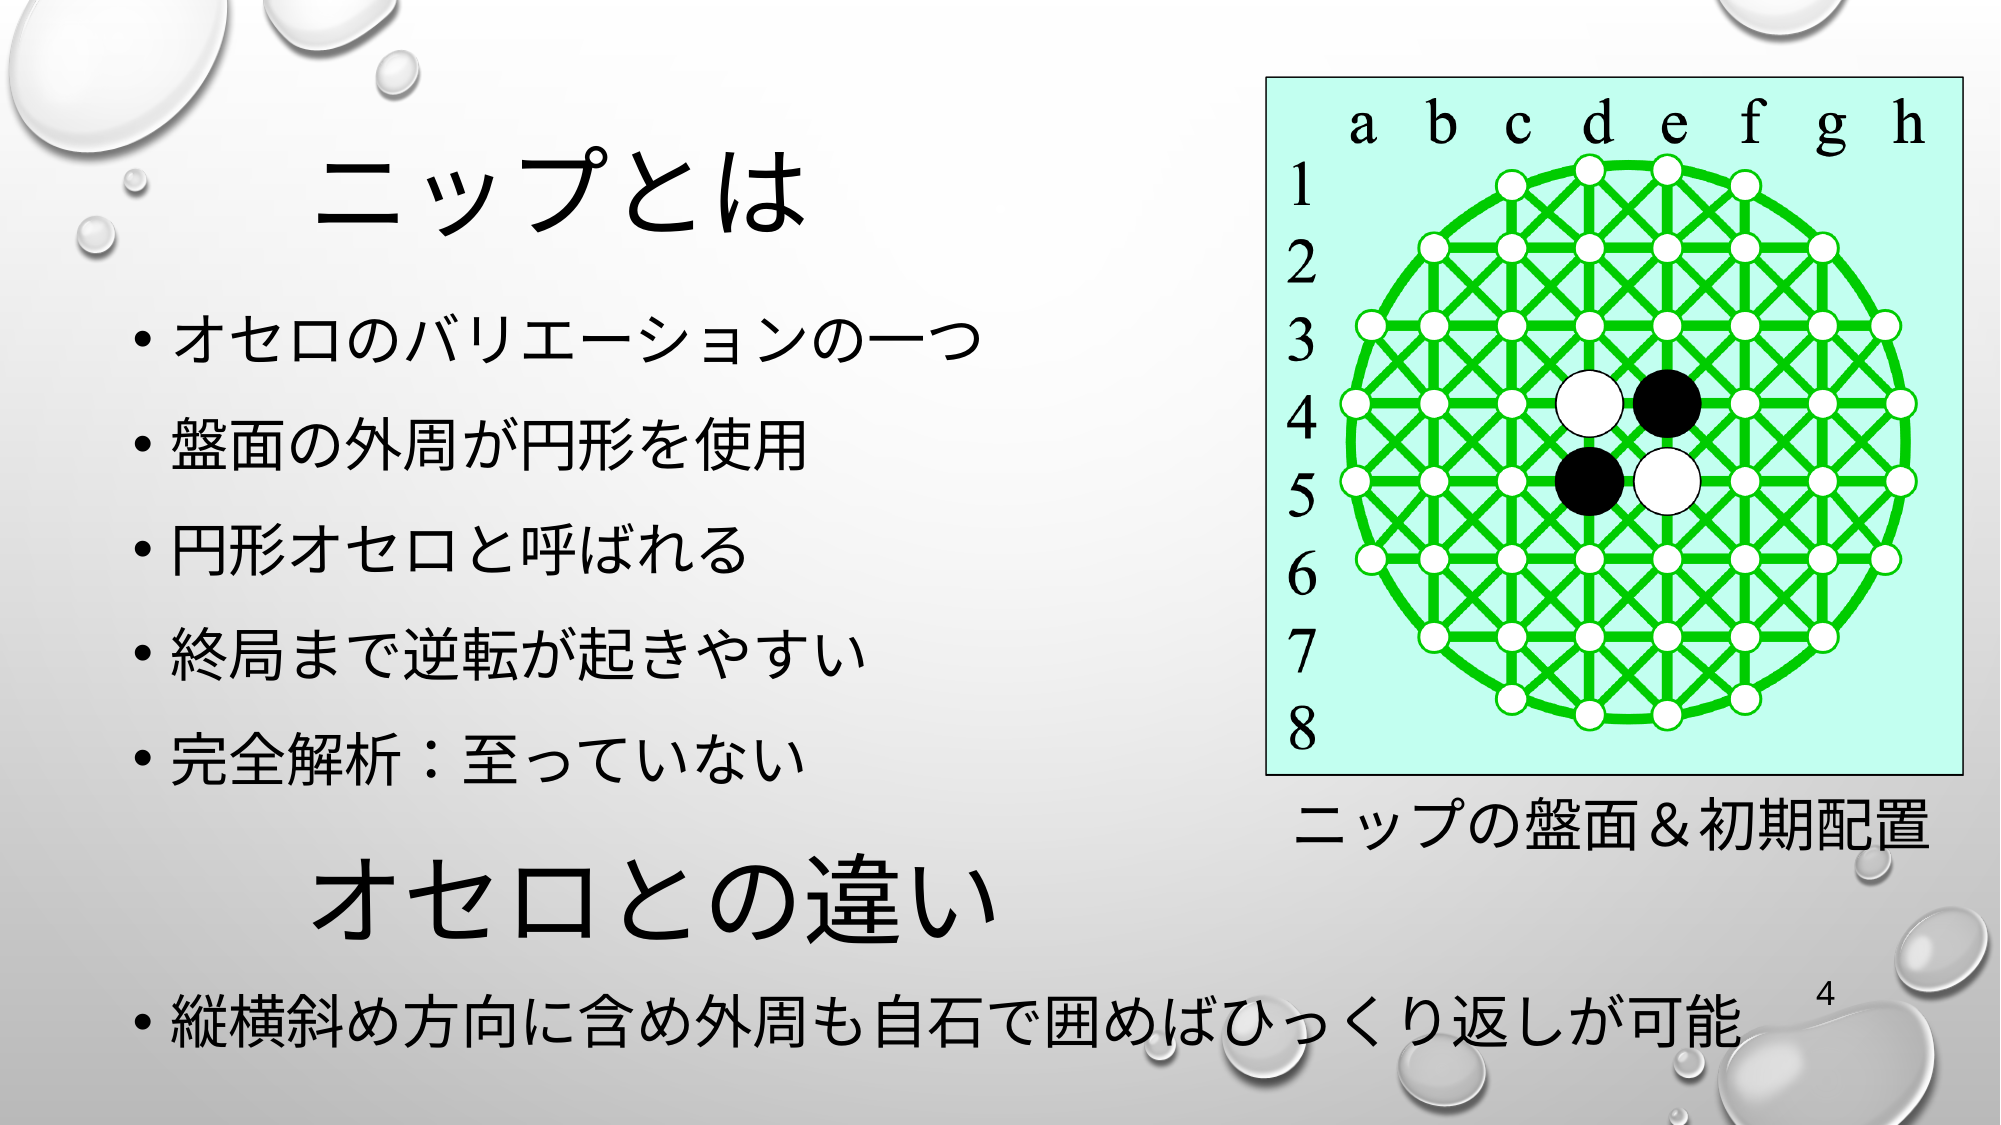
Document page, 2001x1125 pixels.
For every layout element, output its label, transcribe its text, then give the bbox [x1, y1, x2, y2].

text_box 縦横斜め方向に含め外周も自石で囲めばひっくり返しが可能 [117, 985, 1896, 1078]
text_box オセロとの違い [277, 824, 1030, 986]
title ニップとは [277, 112, 841, 281]
text_box ニップの盤面＆初期配置 [1252, 780, 1971, 883]
list オセロのバリエーションの一つ 盤面の外周が円形を使用 円形オセロと呼ばれる 終局まで逆転が起きやすい 完全解析：至っていない [117, 281, 1116, 791]
picture [0, 0, 2000, 1125]
slide_number 4 [1724, 965, 1851, 1025]
